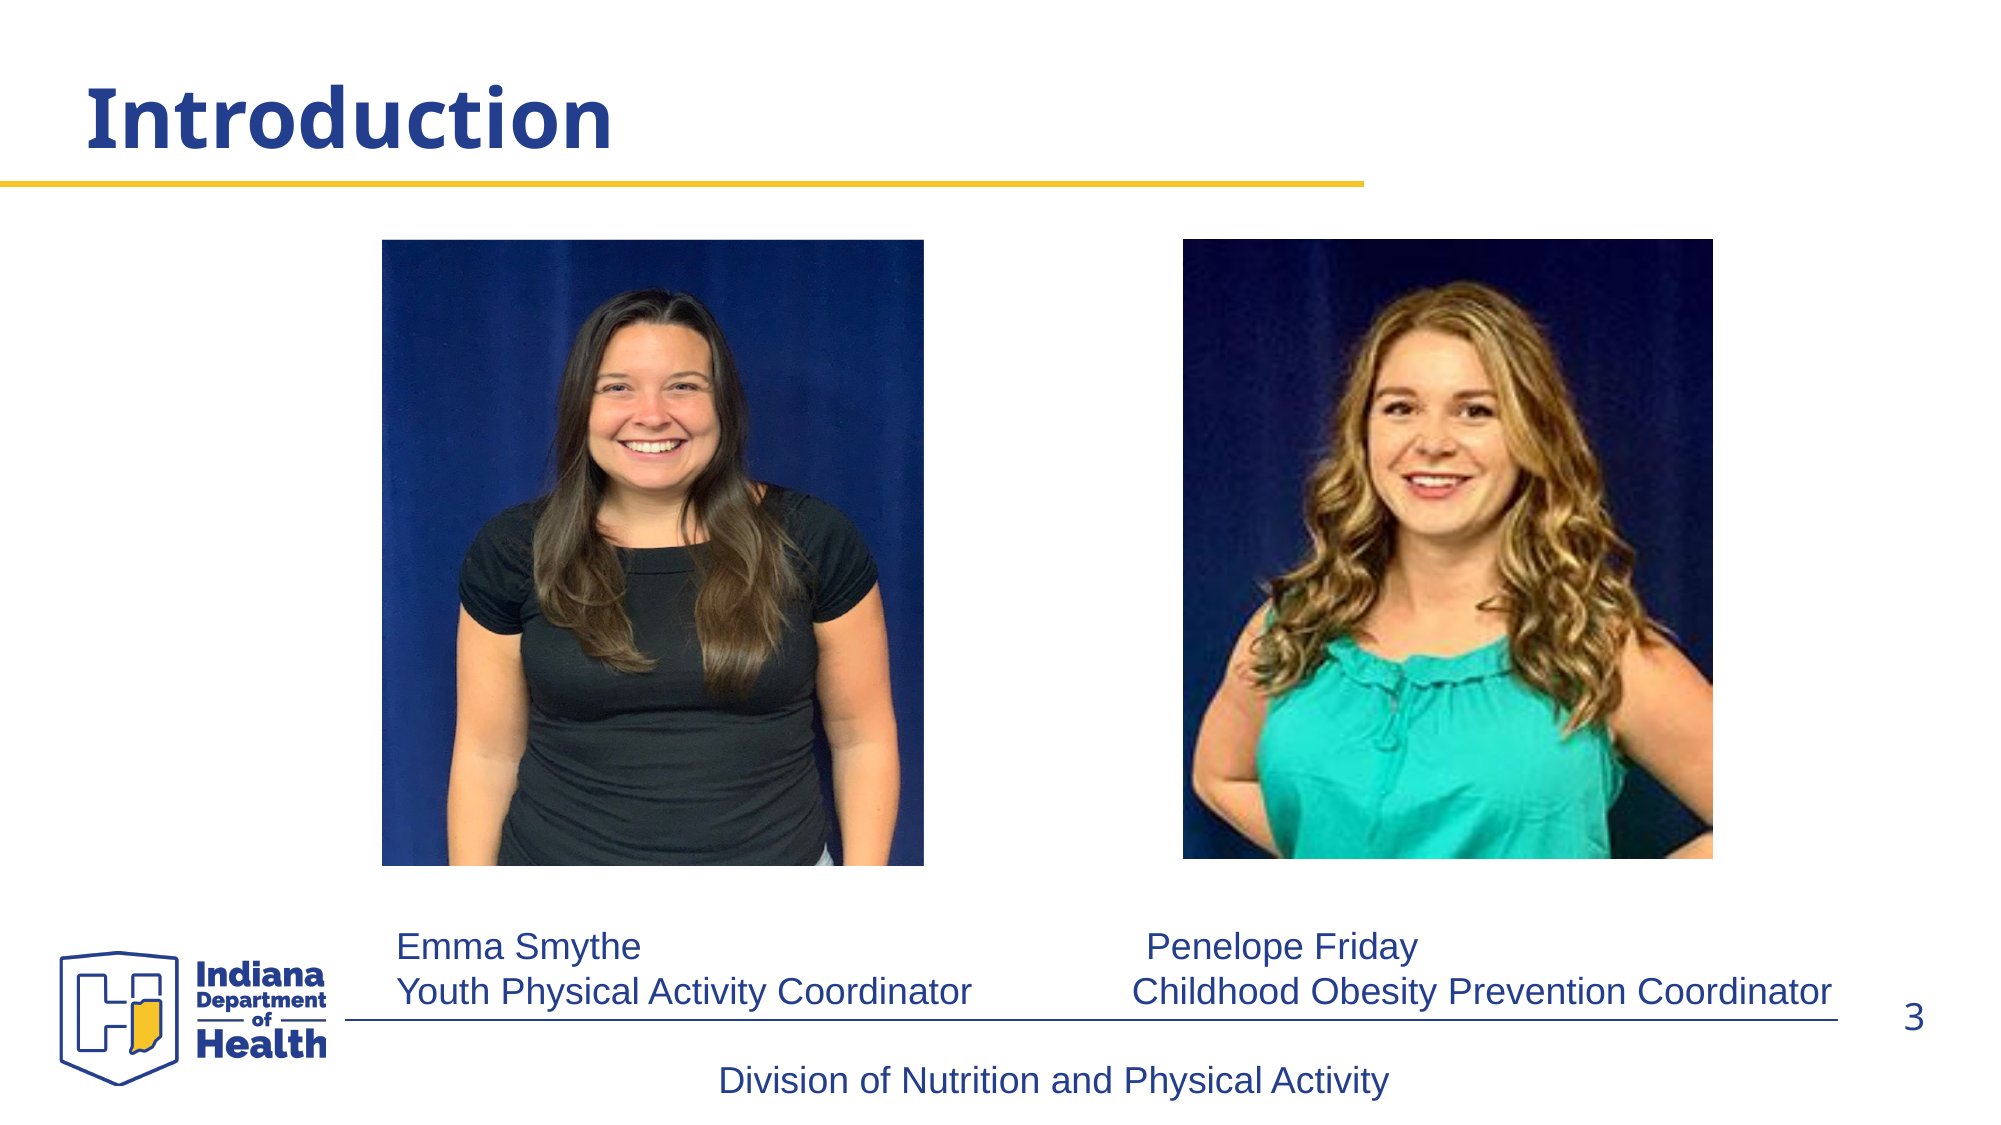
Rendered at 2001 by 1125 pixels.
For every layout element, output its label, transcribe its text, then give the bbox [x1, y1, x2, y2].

text_box Emma Smythe Penelope Friday Youth Physical Activity Coordinator Childhood Obesity Prevention Coordinator [381, 914, 1863, 1020]
title Introduction [71, 59, 1863, 184]
picture [1183, 239, 1713, 866]
picture [339, 240, 966, 866]
text_box Division of Nutrition and Physical Activity [703, 1048, 1712, 1109]
slide_number 3 [1837, 988, 1941, 1049]
